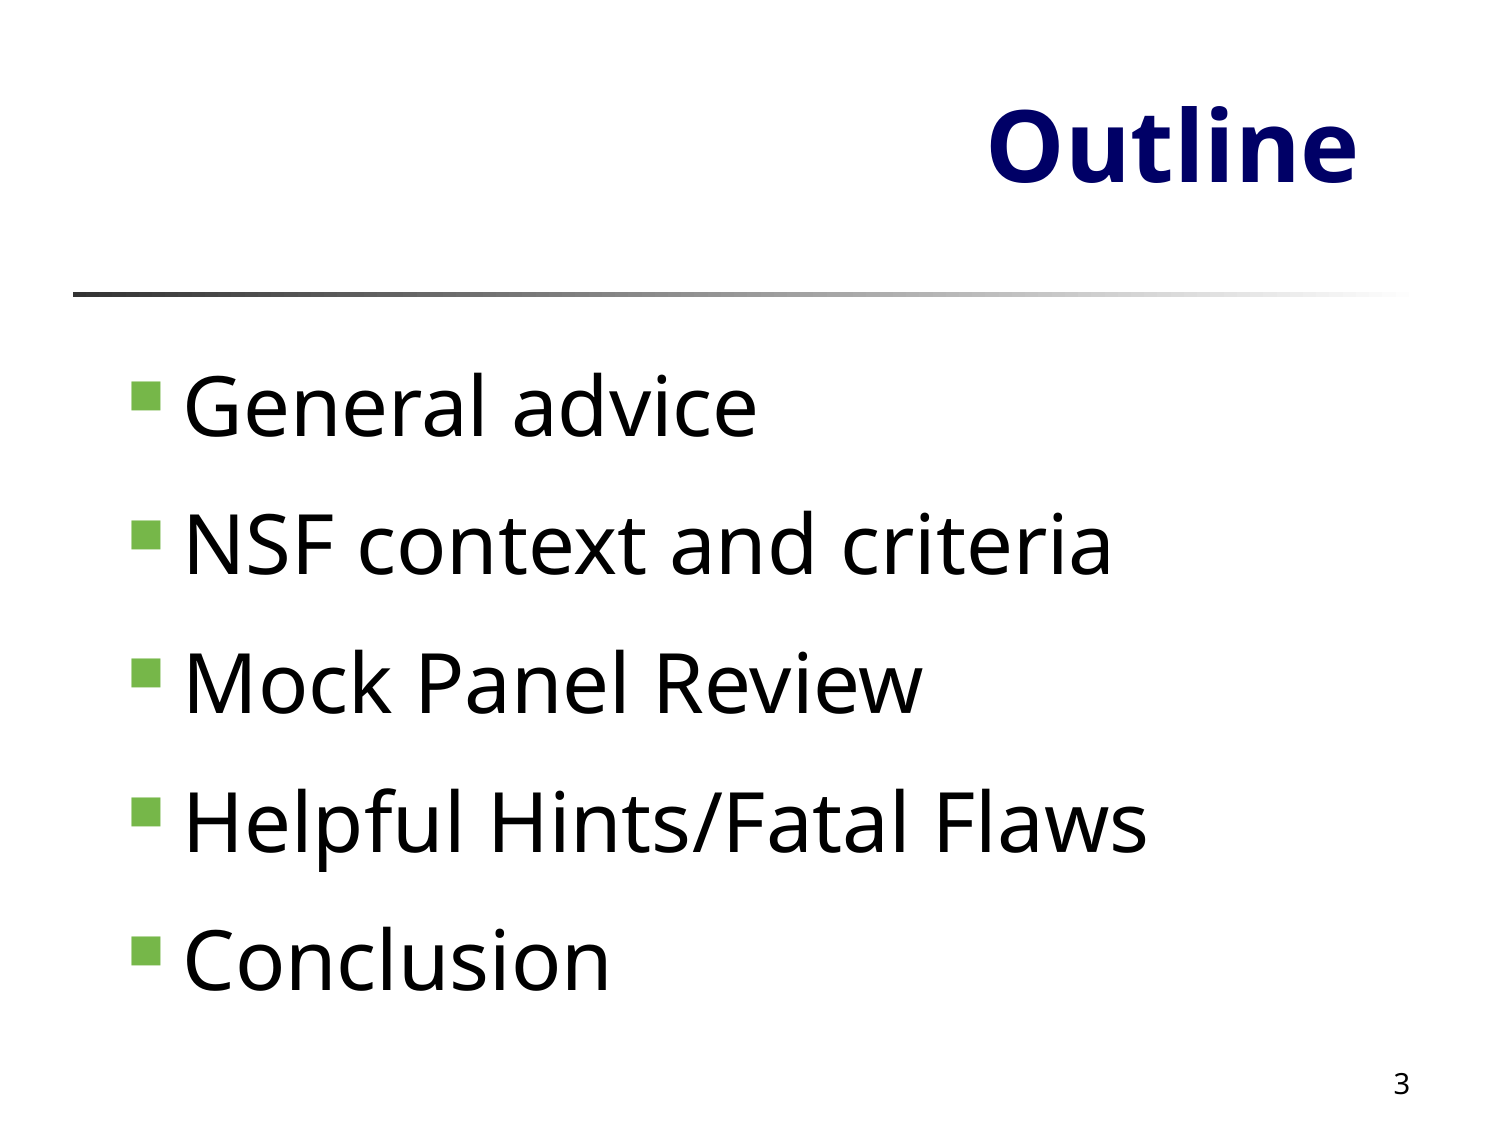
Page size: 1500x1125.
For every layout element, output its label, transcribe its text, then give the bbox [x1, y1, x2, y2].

title Outline [195, 49, 1376, 211]
list General advice NSF context and criteria Mock Panel Review Helpful Hints/Fatal Flaws Conclusion [112, 324, 1363, 1051]
